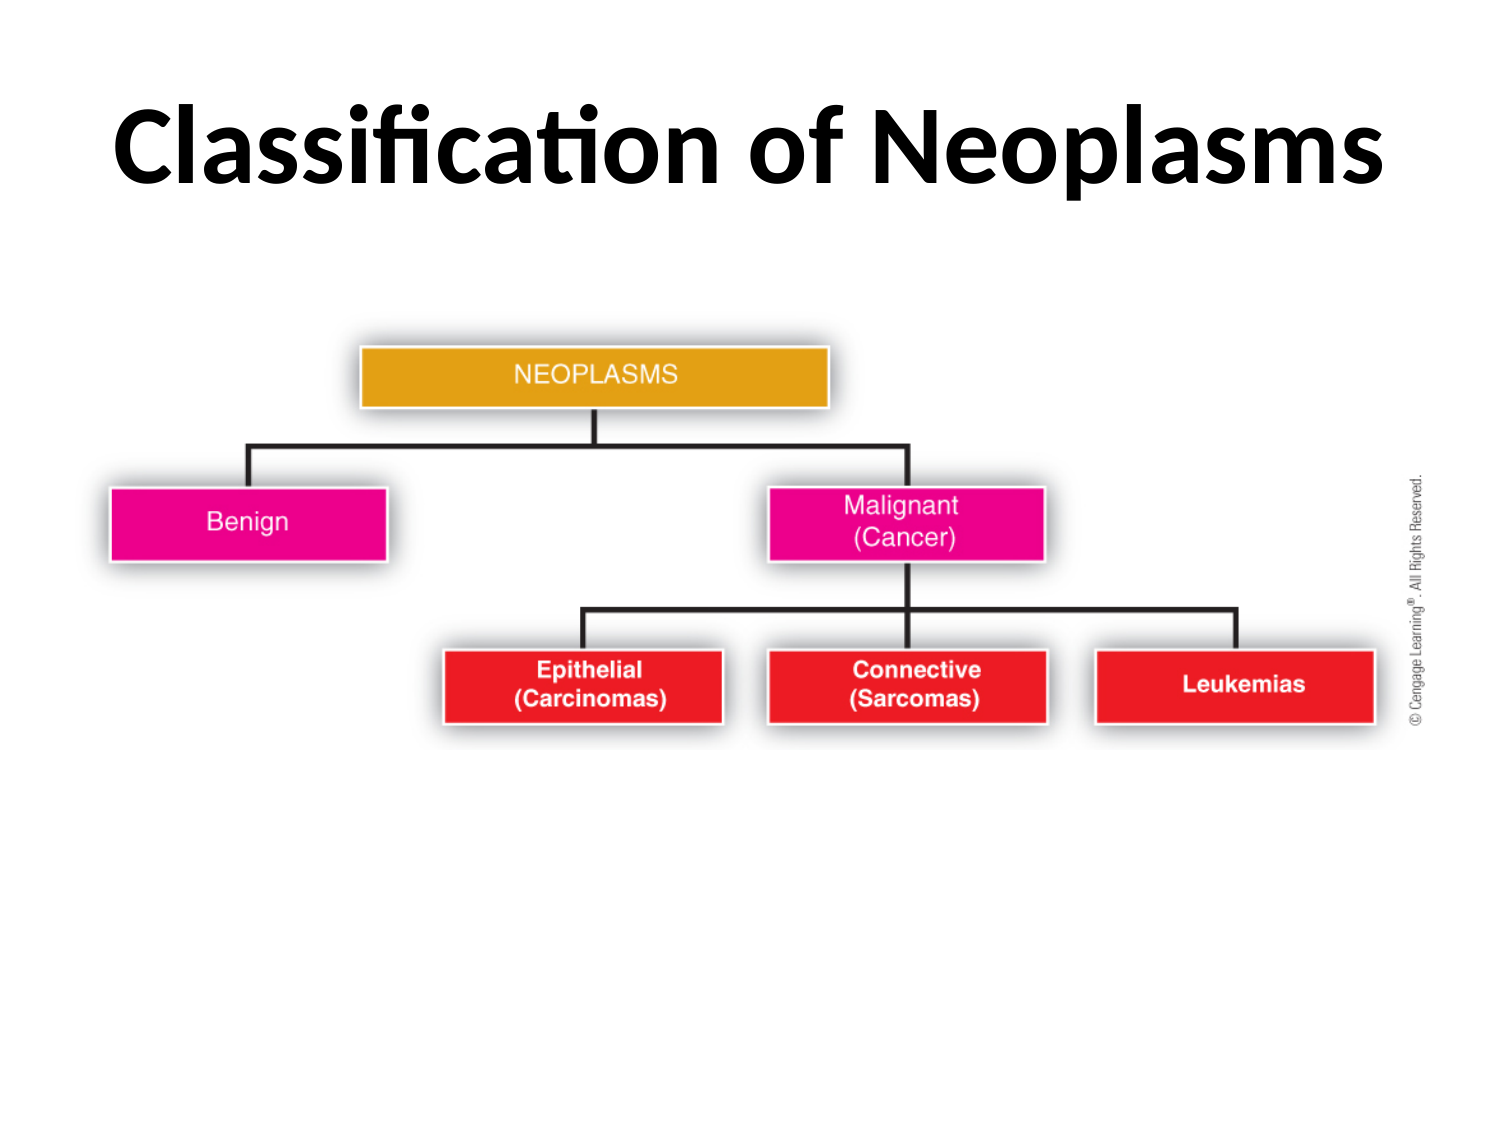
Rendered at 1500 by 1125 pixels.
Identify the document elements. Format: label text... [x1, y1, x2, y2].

title Classification of Neoplasms [75, 45, 1425, 233]
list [74, 310, 1426, 751]
